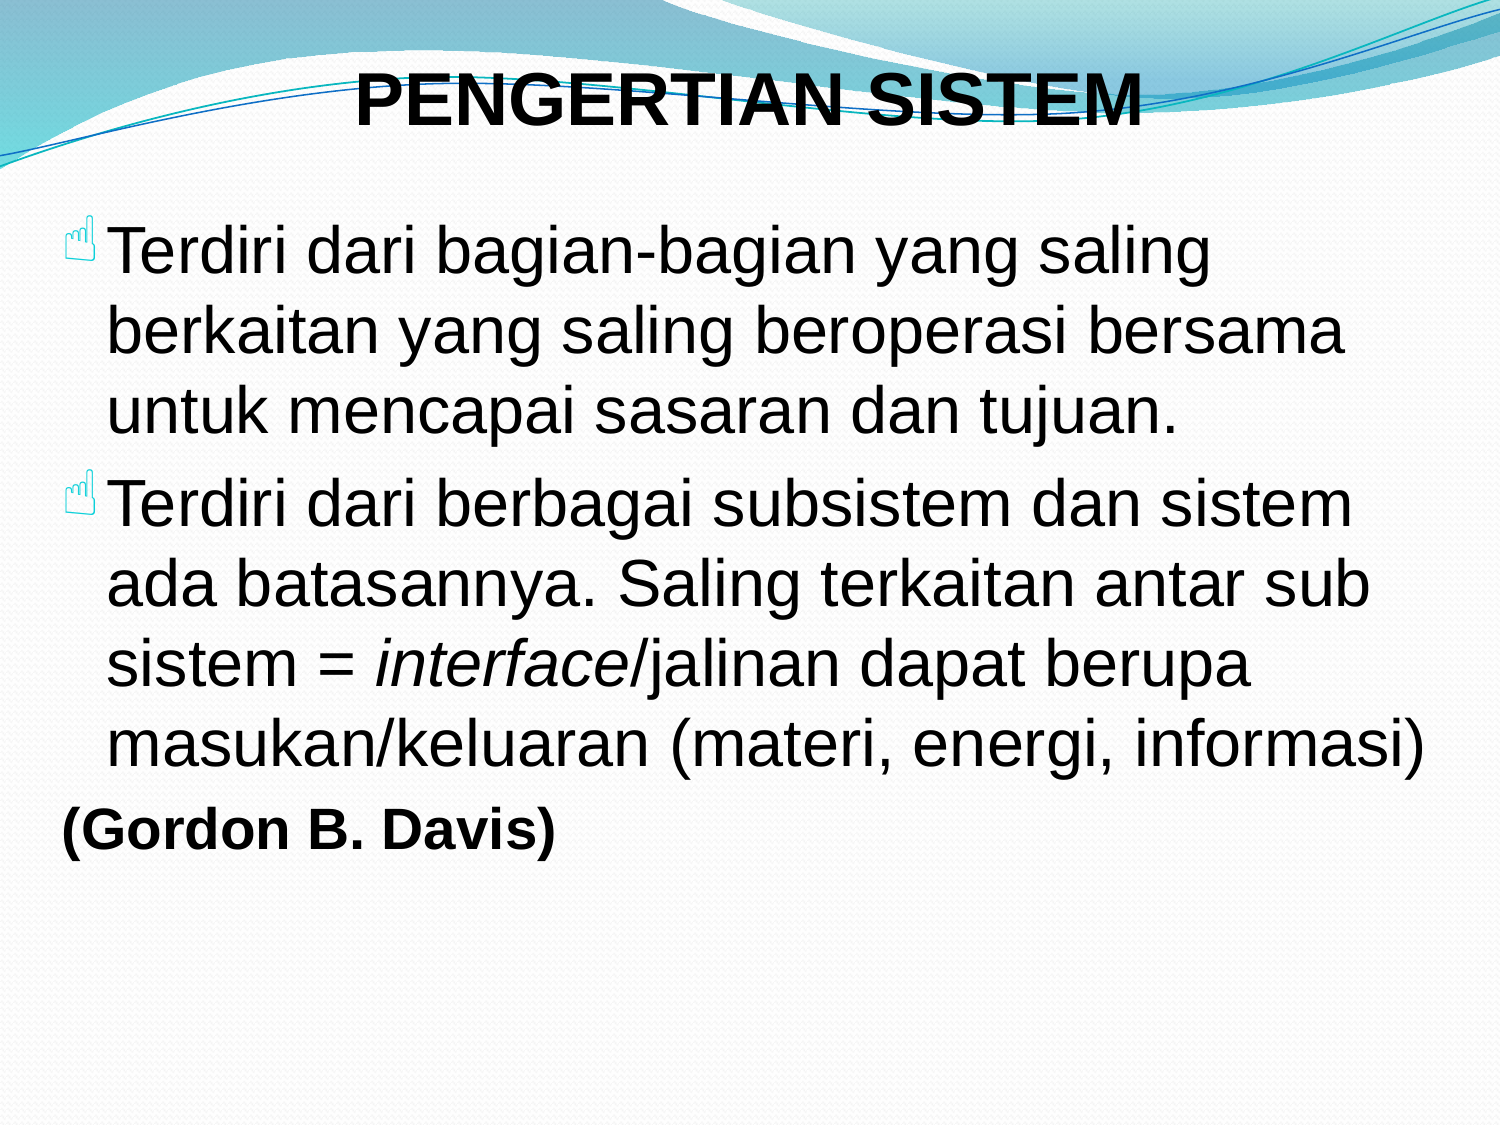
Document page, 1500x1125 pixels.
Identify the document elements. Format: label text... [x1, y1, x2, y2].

list Terdiri dari bagian-bagian yang saling berkaitan yang saling beroperasi bersama untuk mencapai sasaran dan tujuan. Terdiri dari berbagai subsistem dan sistem ada batasannya. Saling terkaitan antar sub sistem = interface/jalinan dapat berupa masukan/keluaran (materi, energi, informasi) (Gordon B. Davis) [46, 199, 1454, 1067]
title PENGERTIAN SISTEM [75, 45, 1425, 141]
